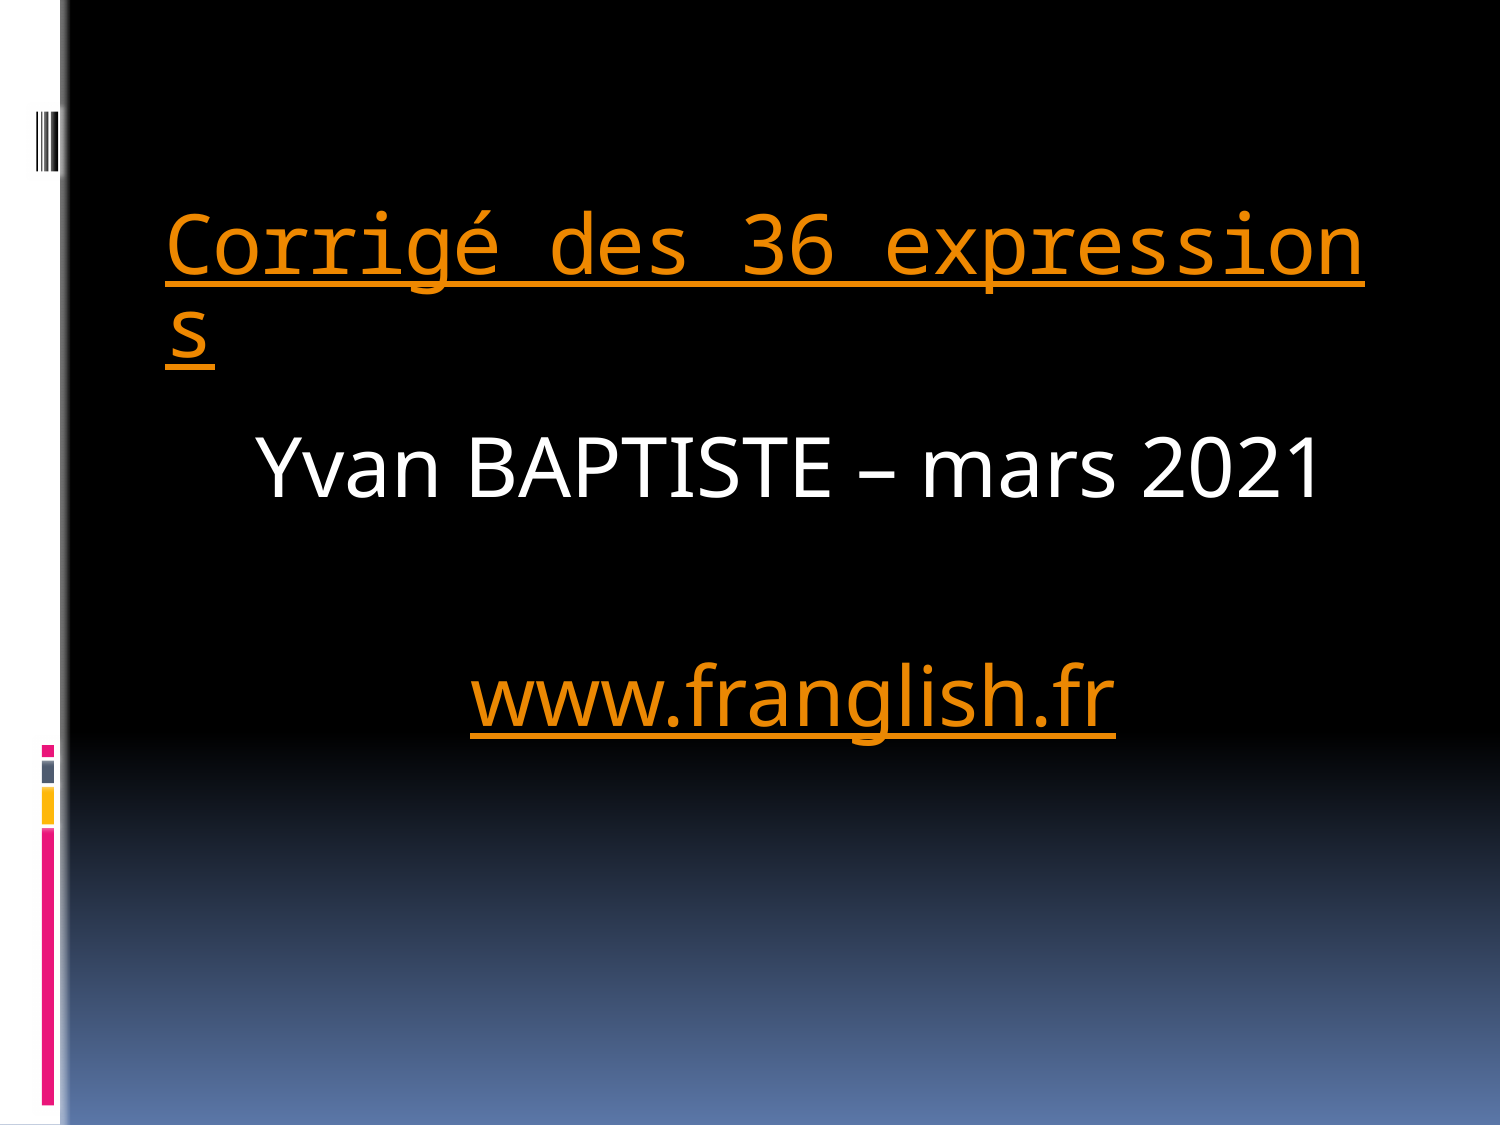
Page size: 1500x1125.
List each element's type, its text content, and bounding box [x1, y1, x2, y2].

title Corrigé des 36 expressions [150, 83, 1425, 234]
list Yvan BAPTISTE – mars 2021 www.franglish.fr [150, 292, 1425, 1043]
